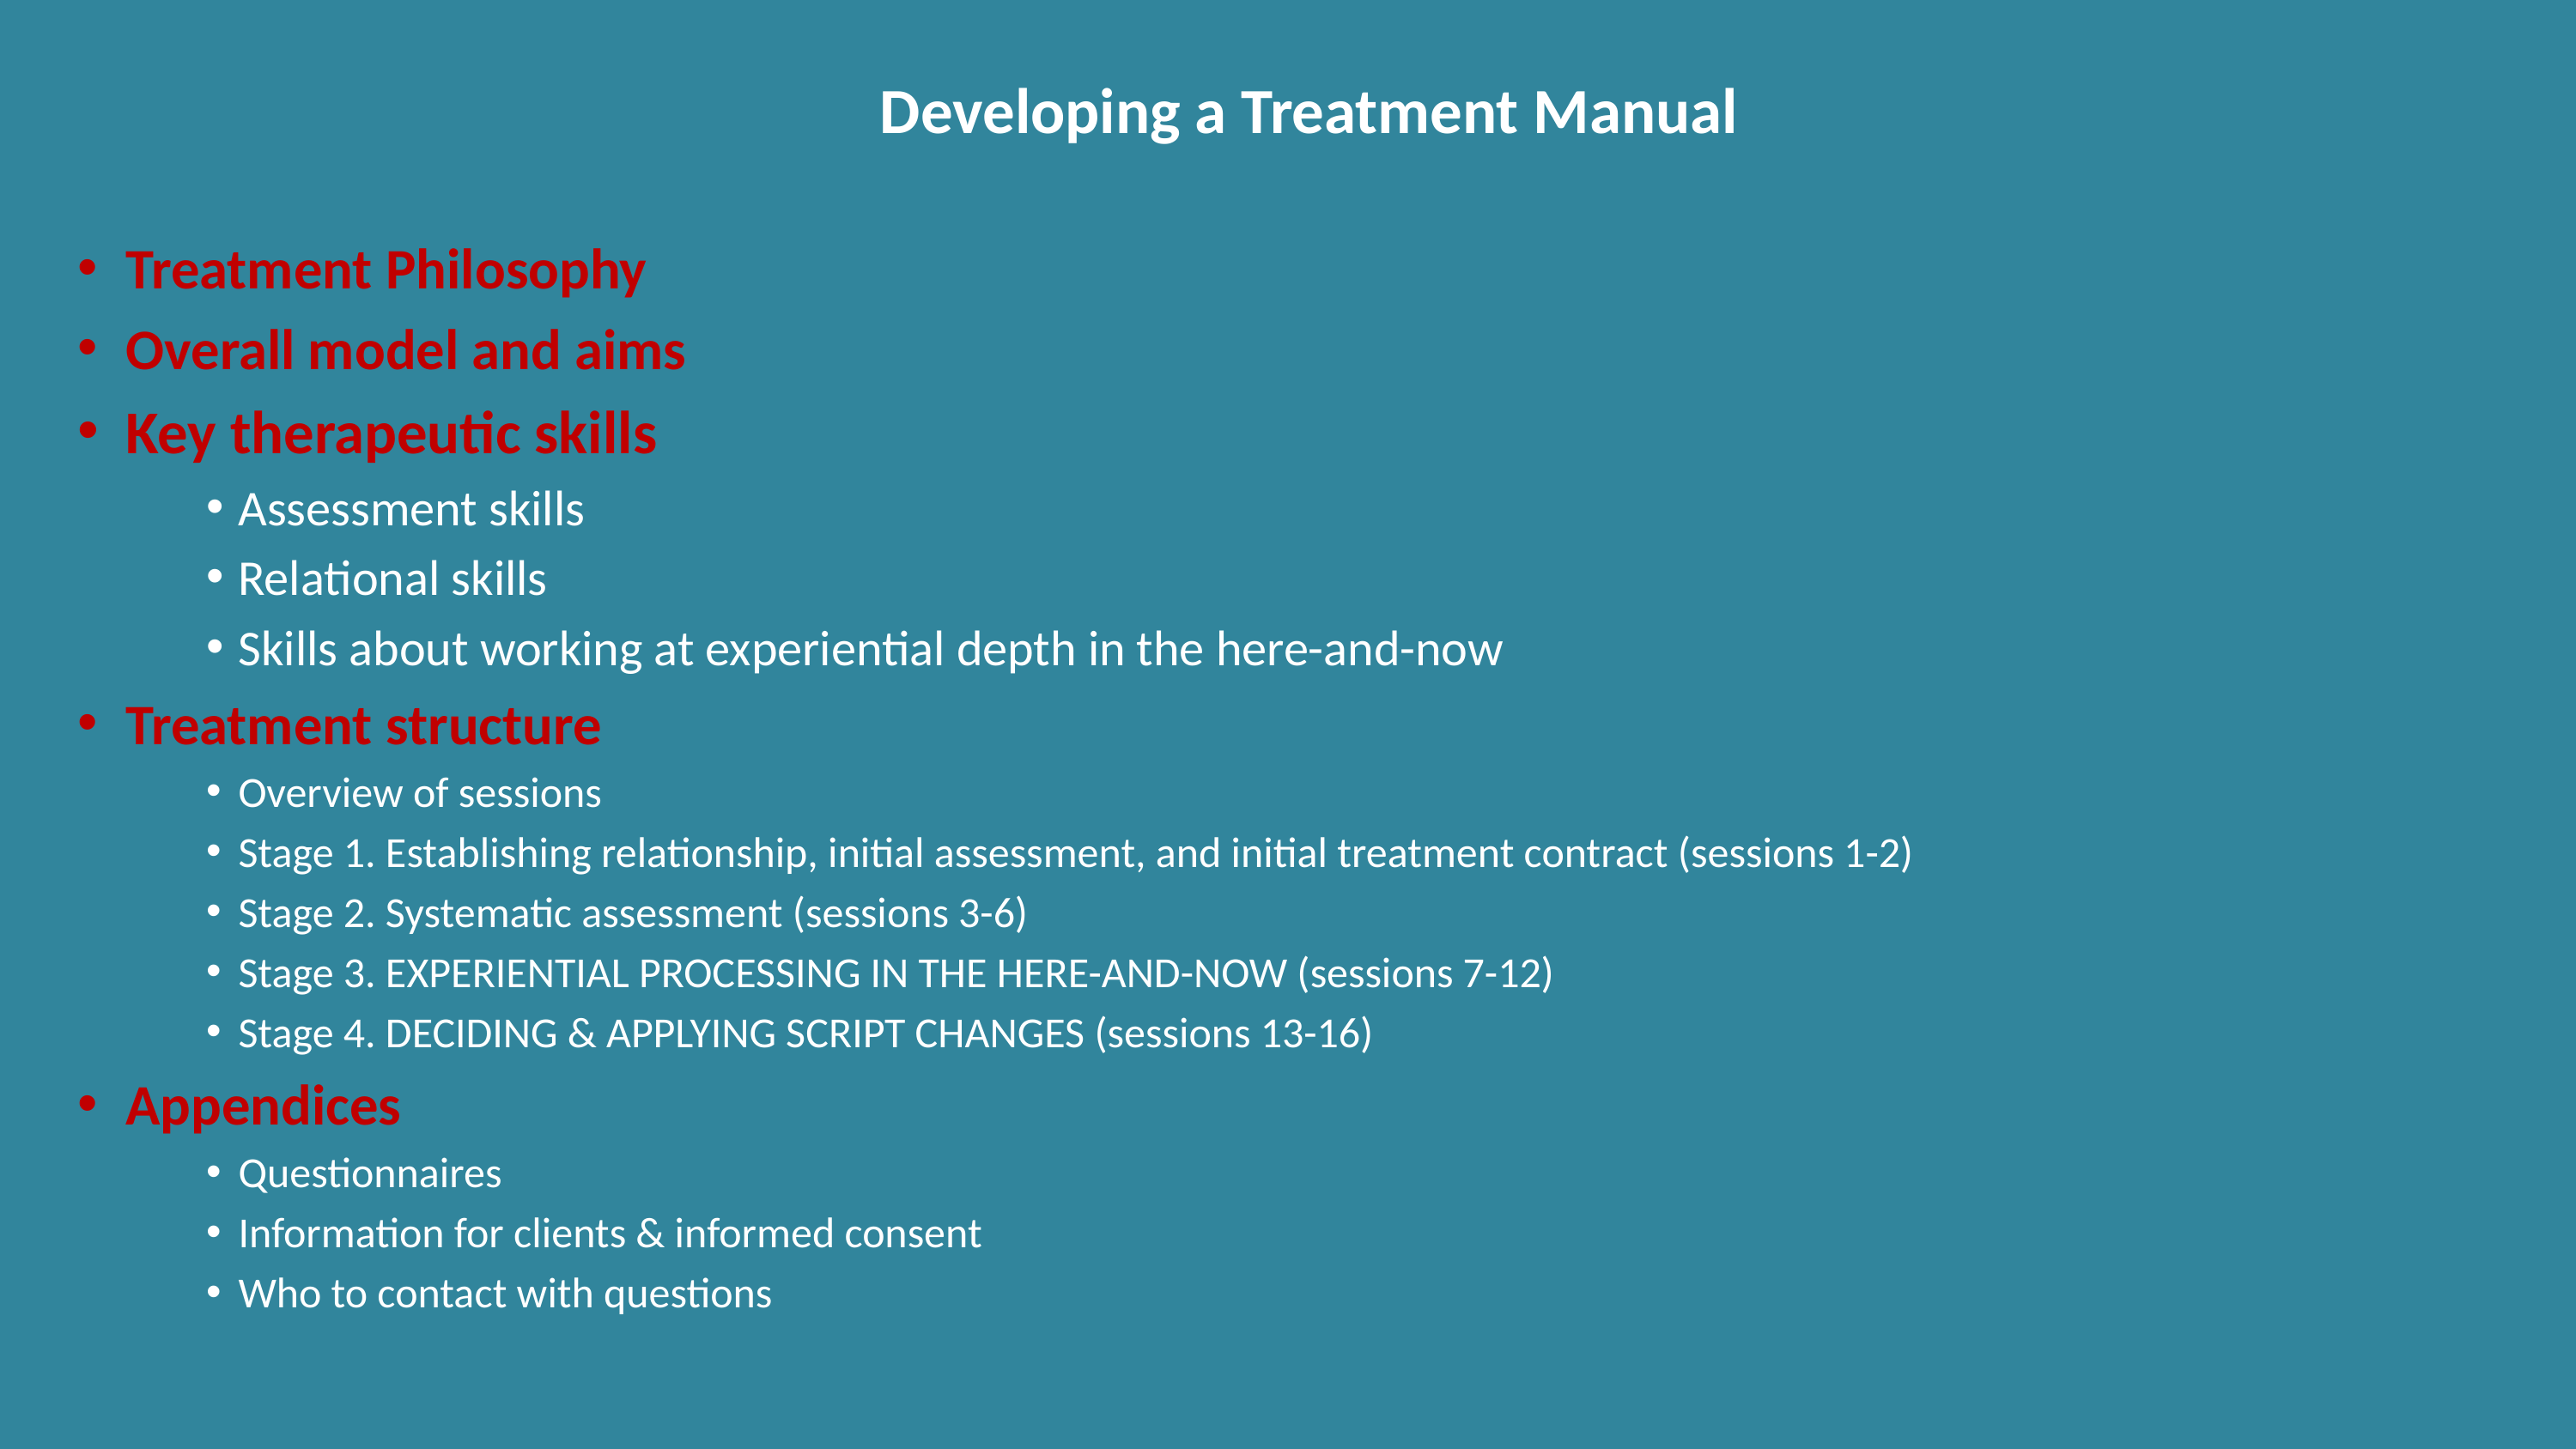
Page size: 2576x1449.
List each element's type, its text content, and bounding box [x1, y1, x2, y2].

list Treatment Philosophy Overall model and aims Key therapeutic skills Assessment skills Relational skills Skills about working at experiential depth in the here-and-now Treatment structure Overview of sessions Stage 1. Establishing relationship, initial assessment, and initial treatment contract (sessions 1-2) Stage 2. Systematic assessment (sessions 3-6) Stage 3. EXPERIENTIAL PROCESSING IN THE HERE-AND-NOW (sessions 7-12) Stage 4. DECIDING & APPLYING SCRIPT CHANGES (sessions 13-16) Appendices Questionnaires Information for clients & informed consent Who to contact with questions [64, 225, 2576, 1411]
title Developing a Treatment Manual [64, 15, 2555, 200]
